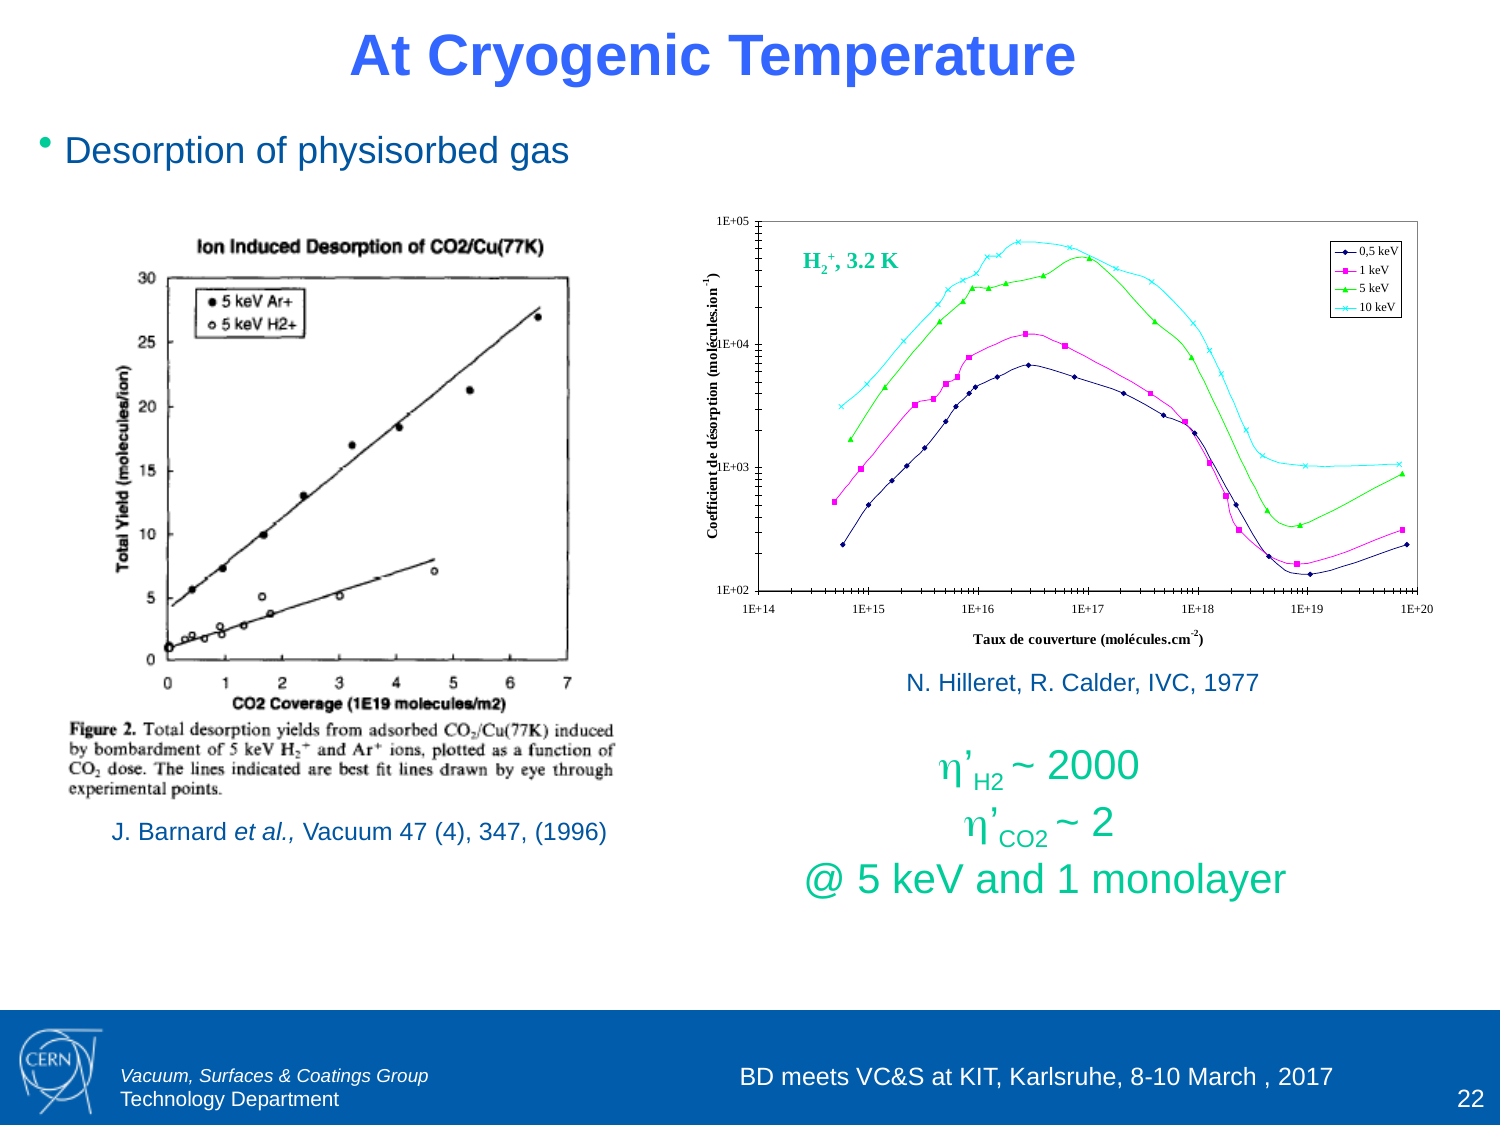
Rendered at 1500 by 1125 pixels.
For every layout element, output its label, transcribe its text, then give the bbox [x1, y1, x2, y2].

picture [64, 217, 625, 823]
text_box BD meets VC&S at KIT, Karlsruhe, 8-10 March , 2017 [692, 1045, 1383, 1106]
text_box ’H2 ~ 2000 ’CO2 ~ 2 @ 5 keV and 1 monolayer [788, 730, 1302, 910]
text_box J. Barnard et al., Vacuum 47 (4), 347, (1996) [96, 832, 623, 853]
picture [691, 190, 1454, 660]
slide_number 22 [1417, 1069, 1500, 1125]
text_box At Cryogenic Temperature Desorption of physisorbed gas [23, 9, 1404, 180]
text_box N. Hilleret, R. Calder, IVC, 1977 [891, 670, 1276, 704]
